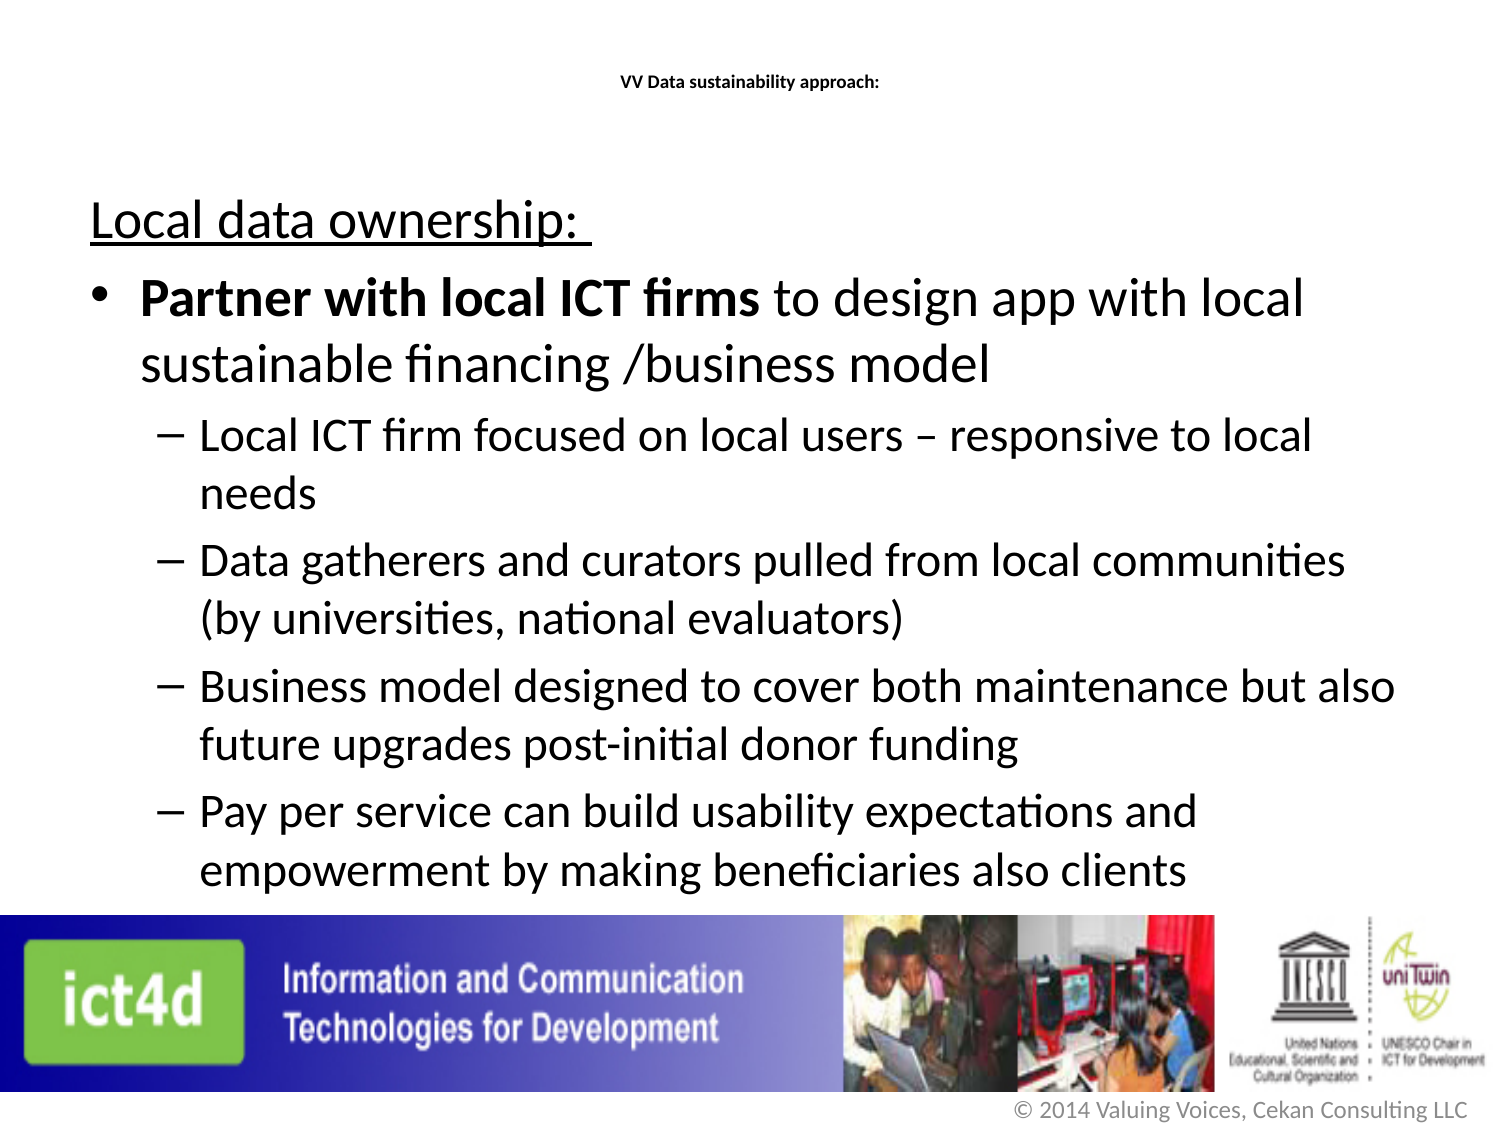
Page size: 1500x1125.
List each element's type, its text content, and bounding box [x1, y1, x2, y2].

list Local data ownership: Partner with local ICT firms to design app with local sustainable financing /business model Local ICT firm focused on local users – responsive to local needs Data gatherers and curators pulled from local communities (by universities, national evaluators) Business model designed to cover both maintenance but also future upgrades post-initial donor funding Pay per service can build usability expectations and empowerment by making beneficiaries also clients [75, 175, 1425, 914]
title VV Data sustainability approach: [75, 61, 1425, 101]
footer © 2014 Valuing Voices, Cekan Consulting LLC [981, 1100, 1500, 1125]
picture [0, 915, 1500, 1093]
